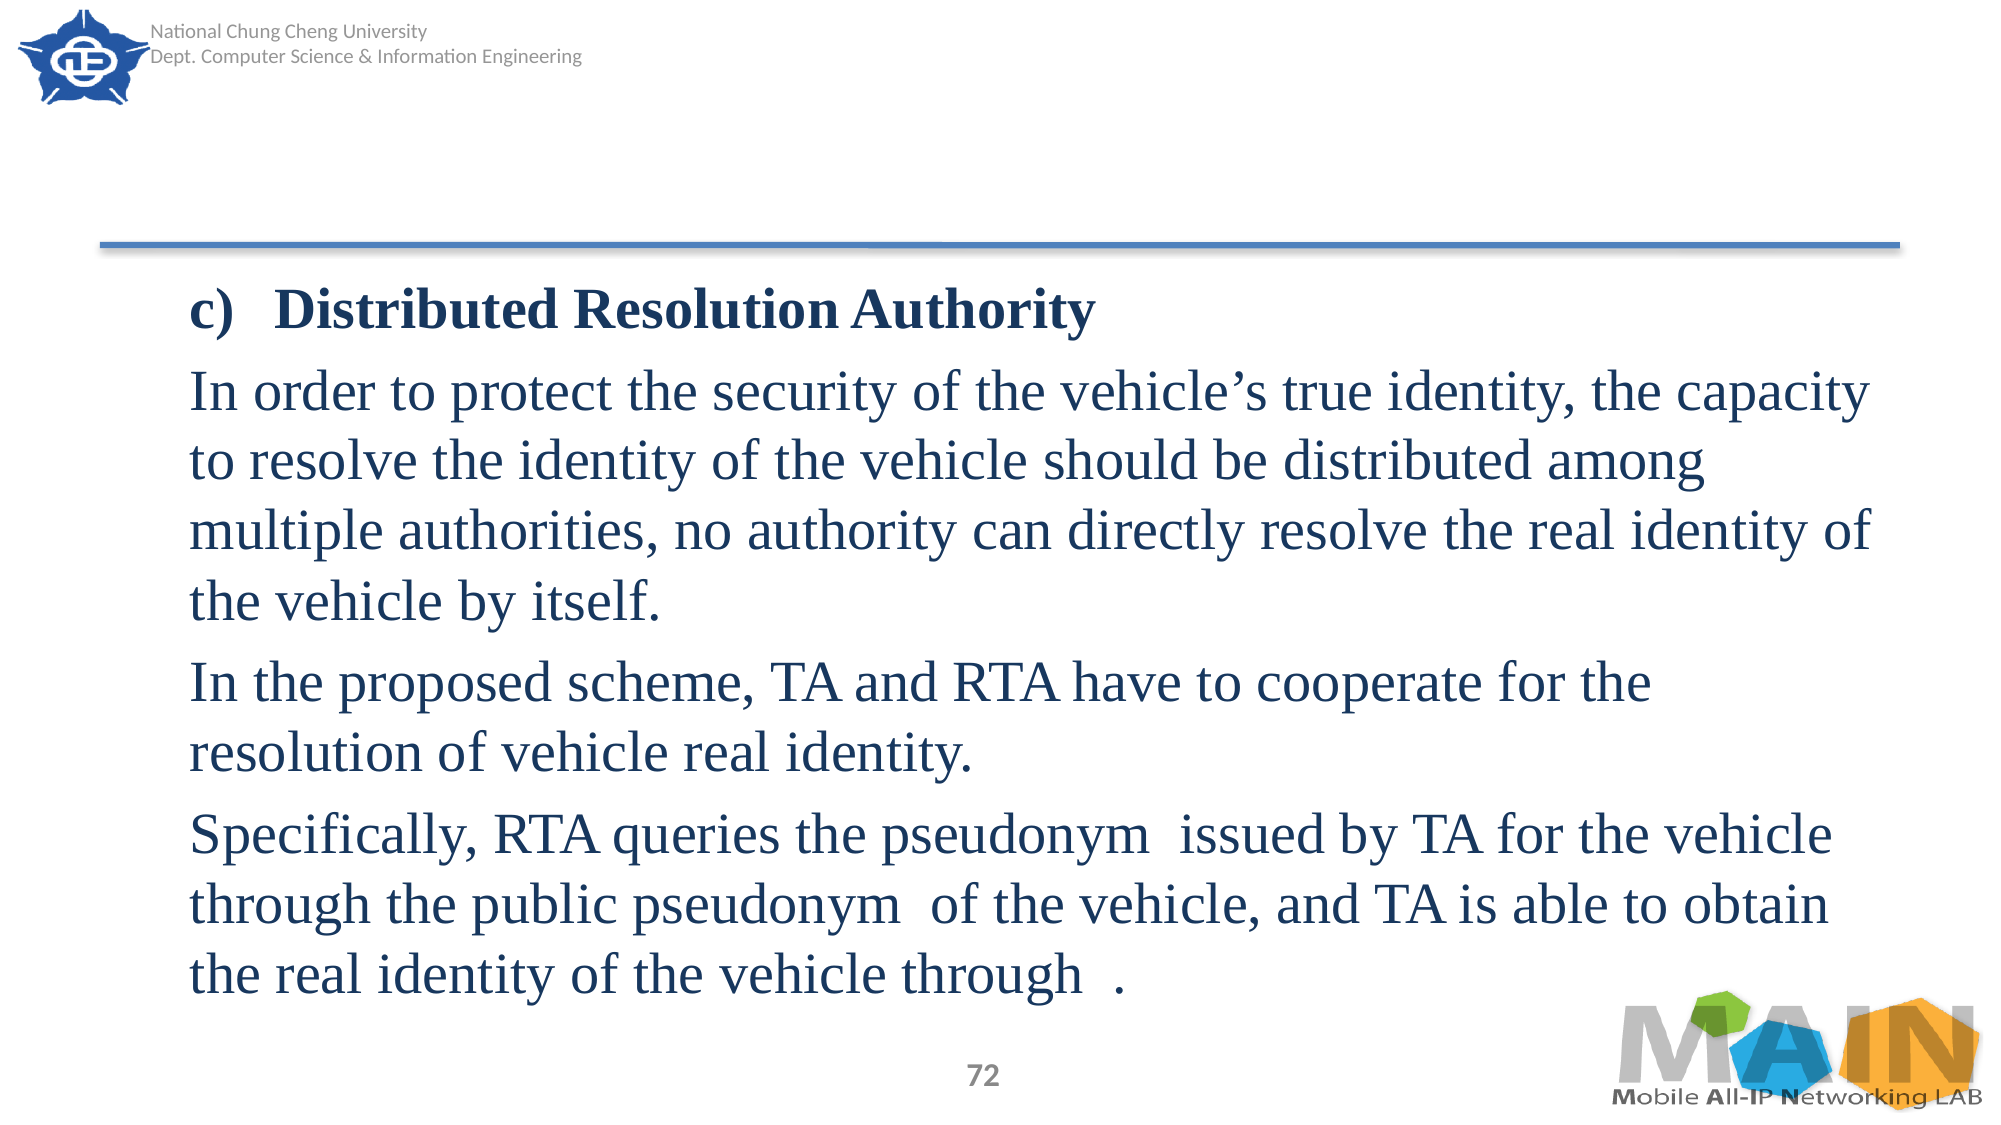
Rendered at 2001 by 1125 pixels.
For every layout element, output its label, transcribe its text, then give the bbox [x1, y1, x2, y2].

picture [0, 0, 168, 113]
picture [1400, 987, 1984, 1113]
slide_number 72 [750, 1042, 1217, 1103]
